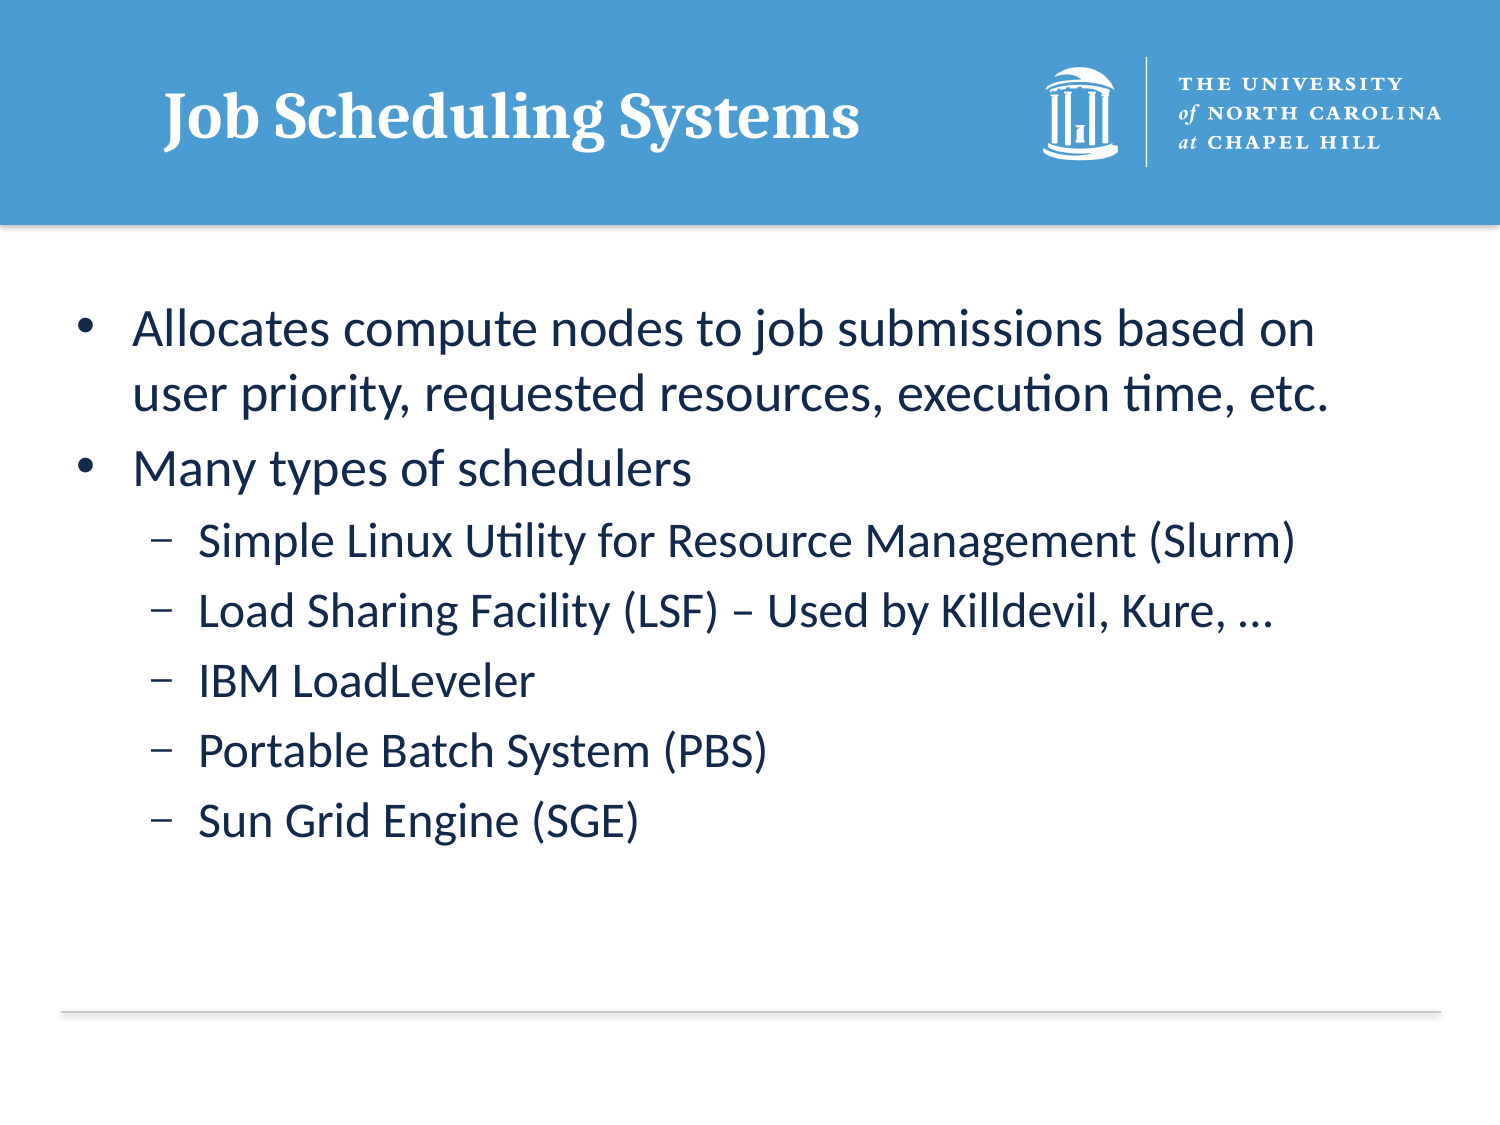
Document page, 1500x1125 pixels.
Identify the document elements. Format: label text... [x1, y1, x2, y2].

picture [1043, 57, 1441, 167]
title Job Scheduling Systems [0, 0, 1027, 225]
list Allocates compute nodes to job submissions based on user priority, requested resources, execution time, etc. Many types of schedulers Simple Linux Utility for Resource Management (Slurm) Load Sharing Facility (LSF) – Used by Killdevil, Kure, … IBM LoadLeveler Portable Batch System (PBS) Sun Grid Engine (SGE) [61, 284, 1441, 953]
